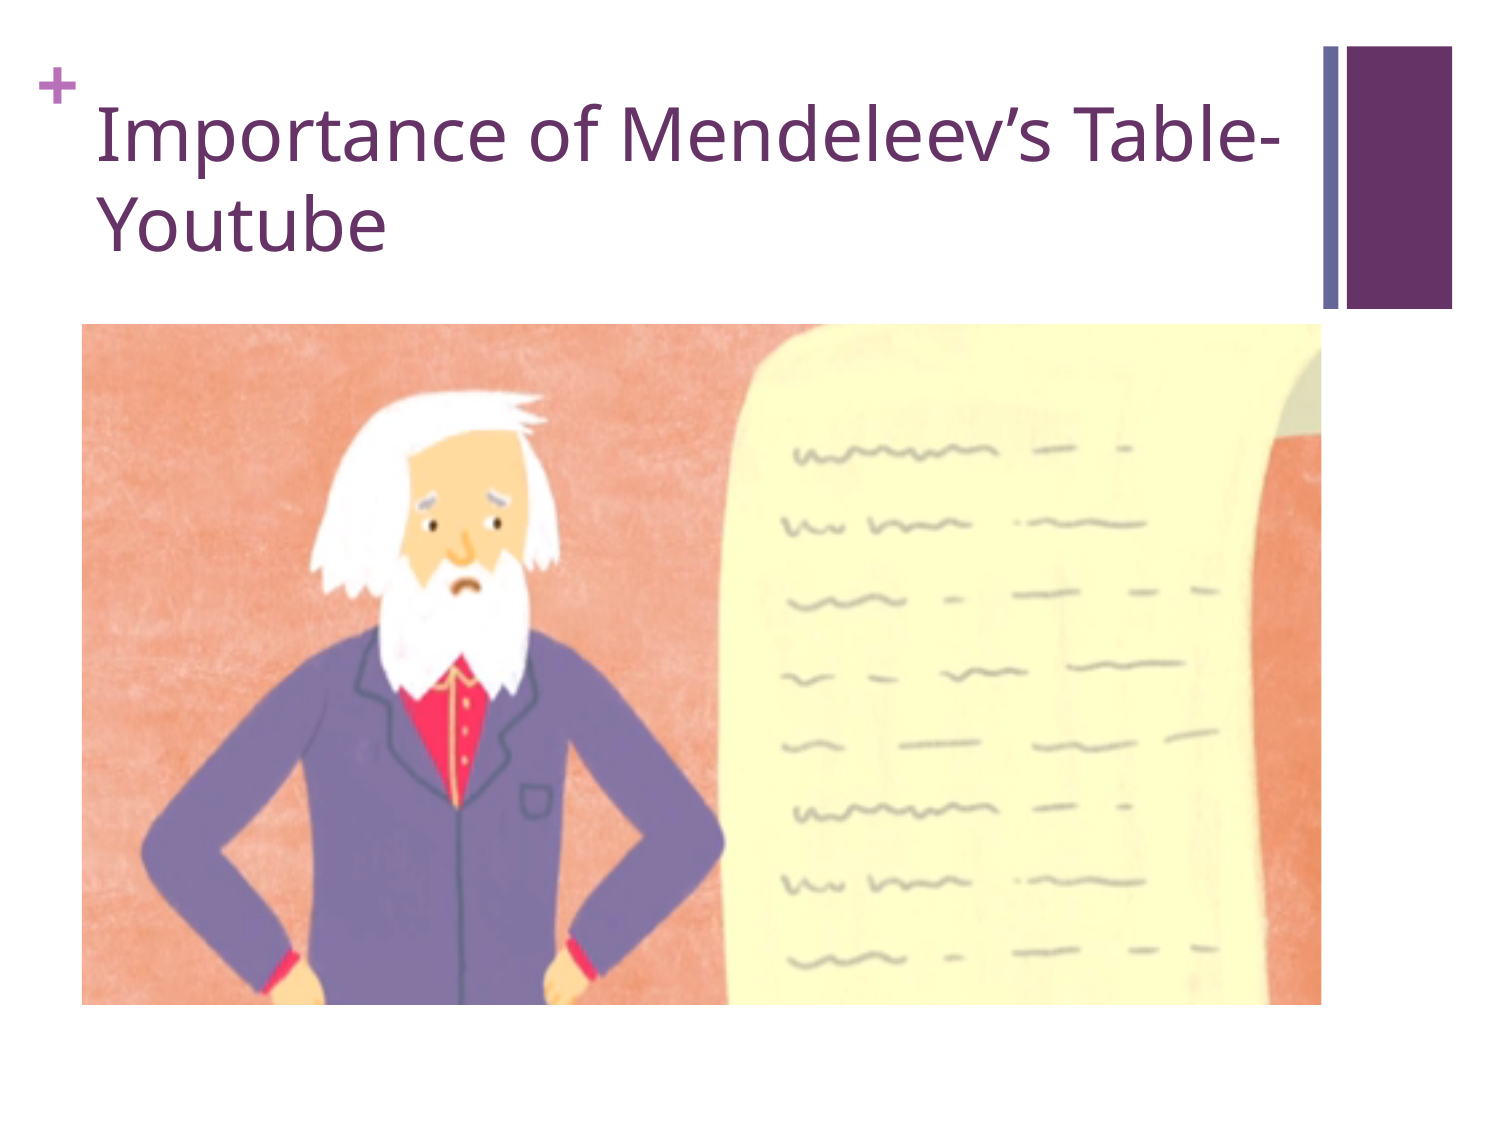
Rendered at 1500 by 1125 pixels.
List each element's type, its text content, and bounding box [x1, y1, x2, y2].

title Importance of Mendeleev’s Table- Youtube [81, 79, 1322, 263]
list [81, 324, 1322, 1006]
